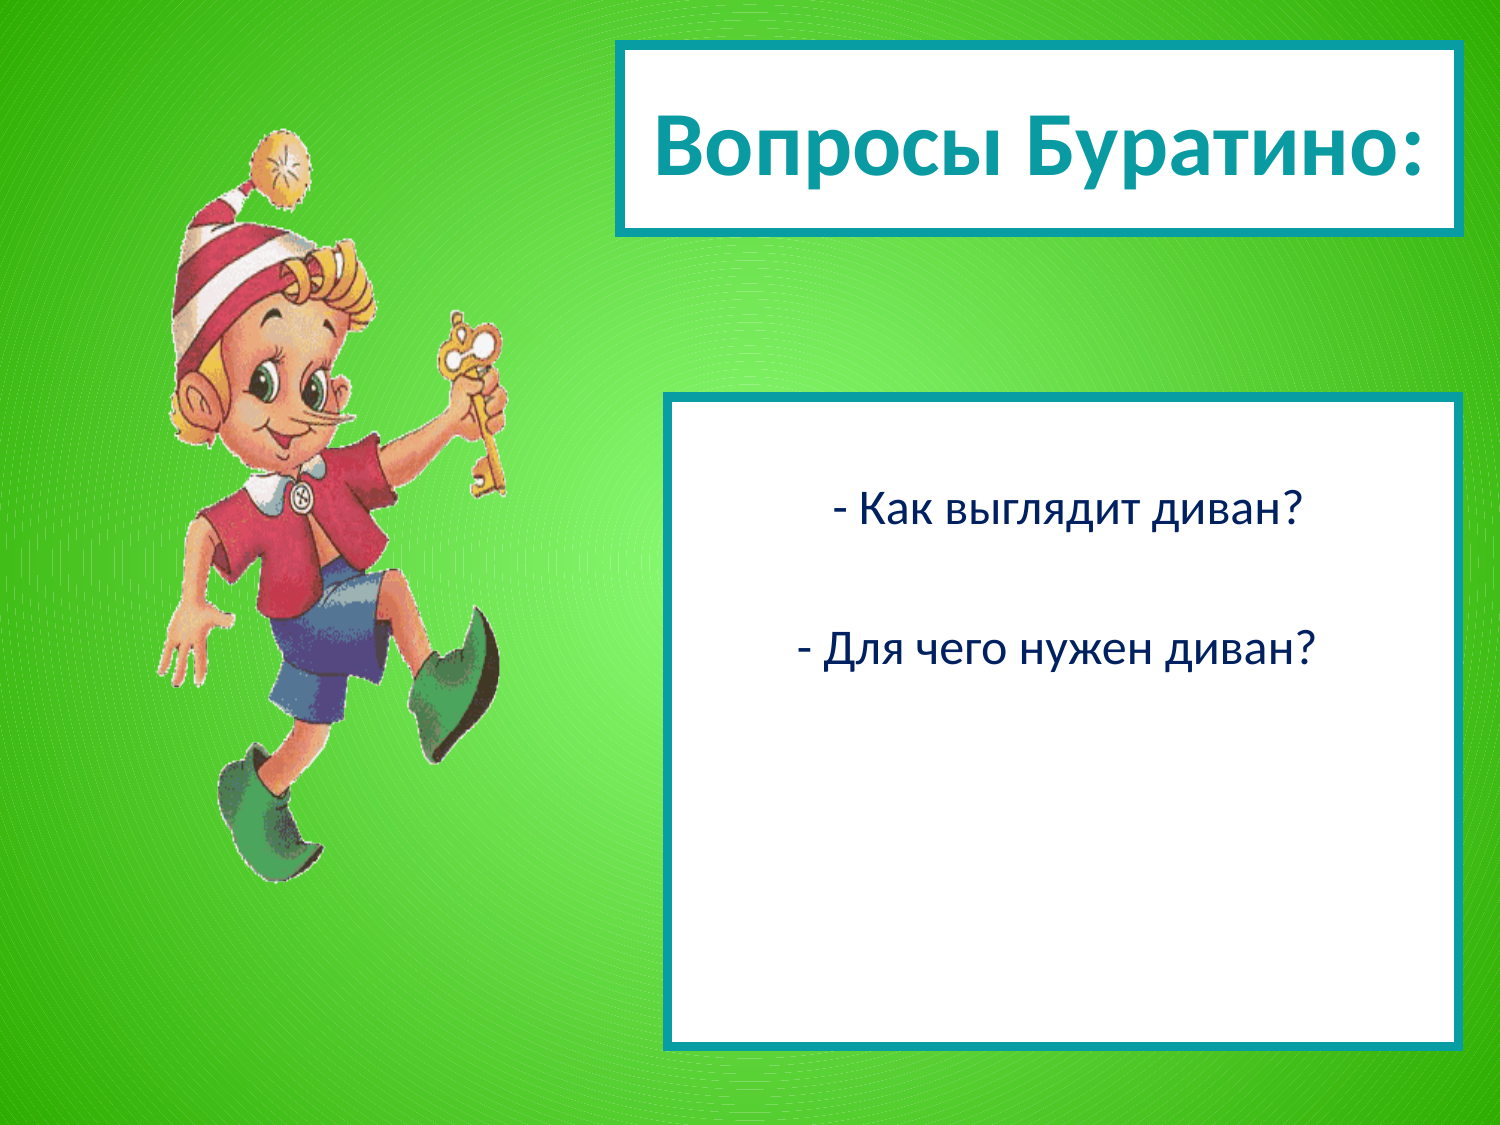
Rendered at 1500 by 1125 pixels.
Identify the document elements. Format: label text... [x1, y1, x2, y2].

text_box - Как выглядит диван? - Для чего нужен диван? [667, 397, 1459, 1047]
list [0, 54, 597, 971]
title Вопросы Буратино: [619, 44, 1460, 233]
